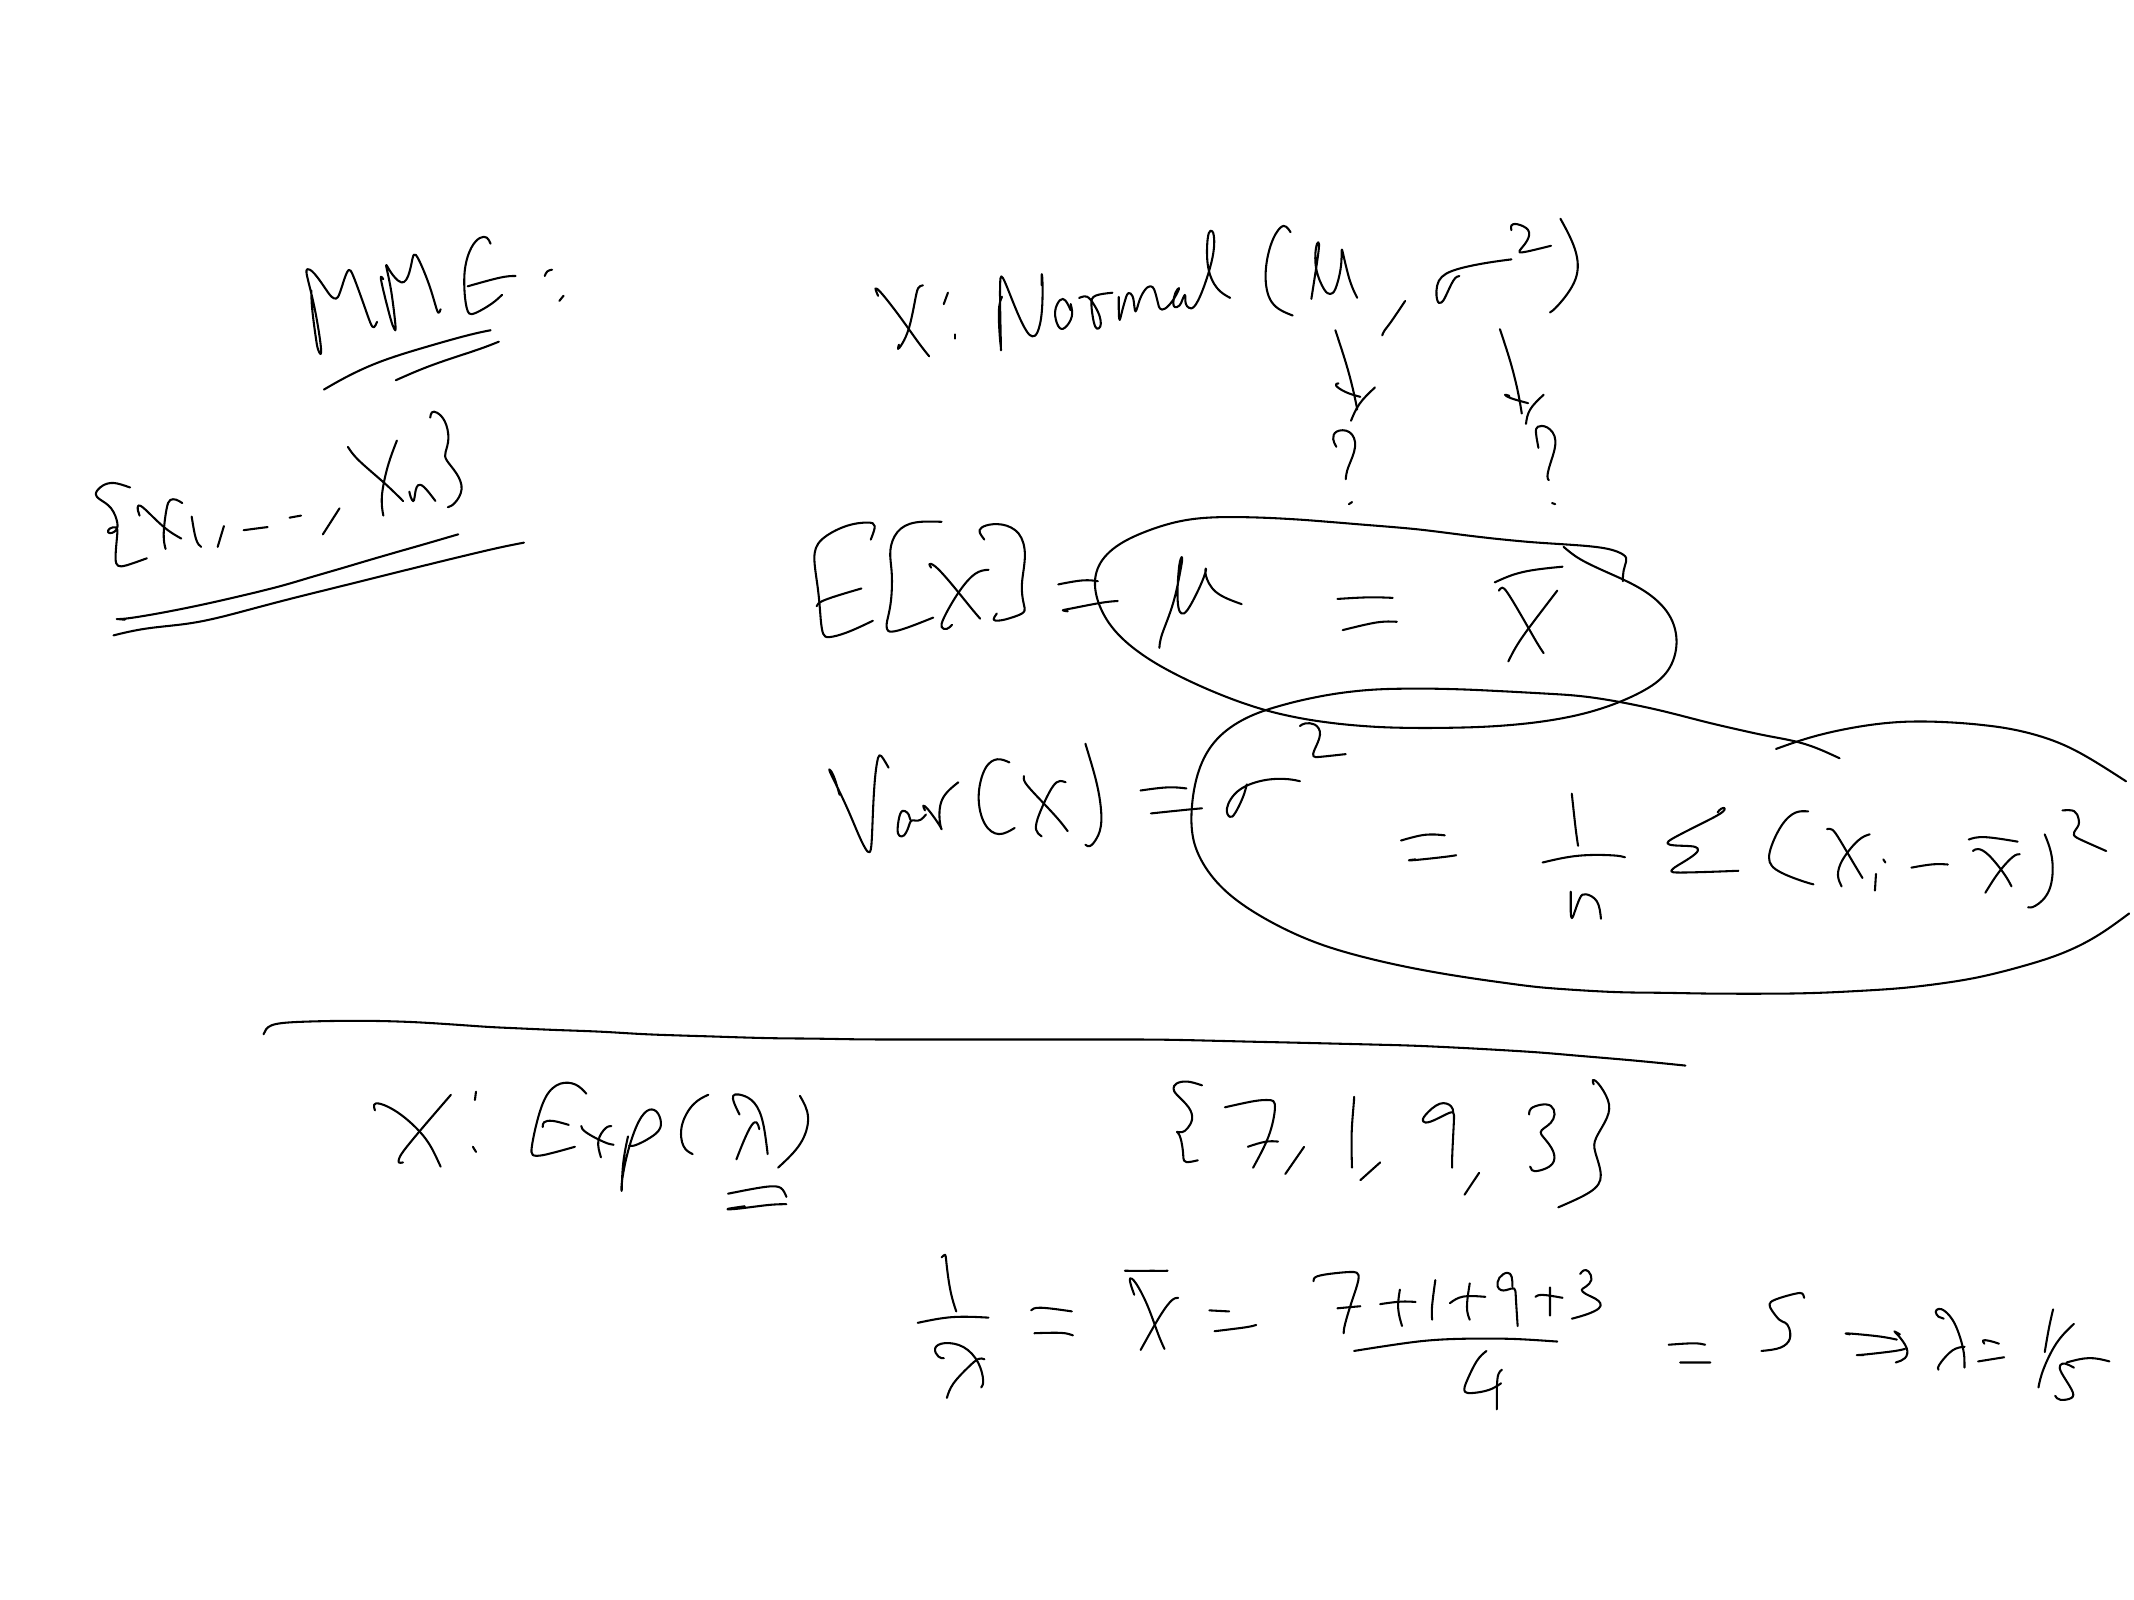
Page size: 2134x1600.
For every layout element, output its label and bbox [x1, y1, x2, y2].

text_box [95, 218, 2130, 1410]
